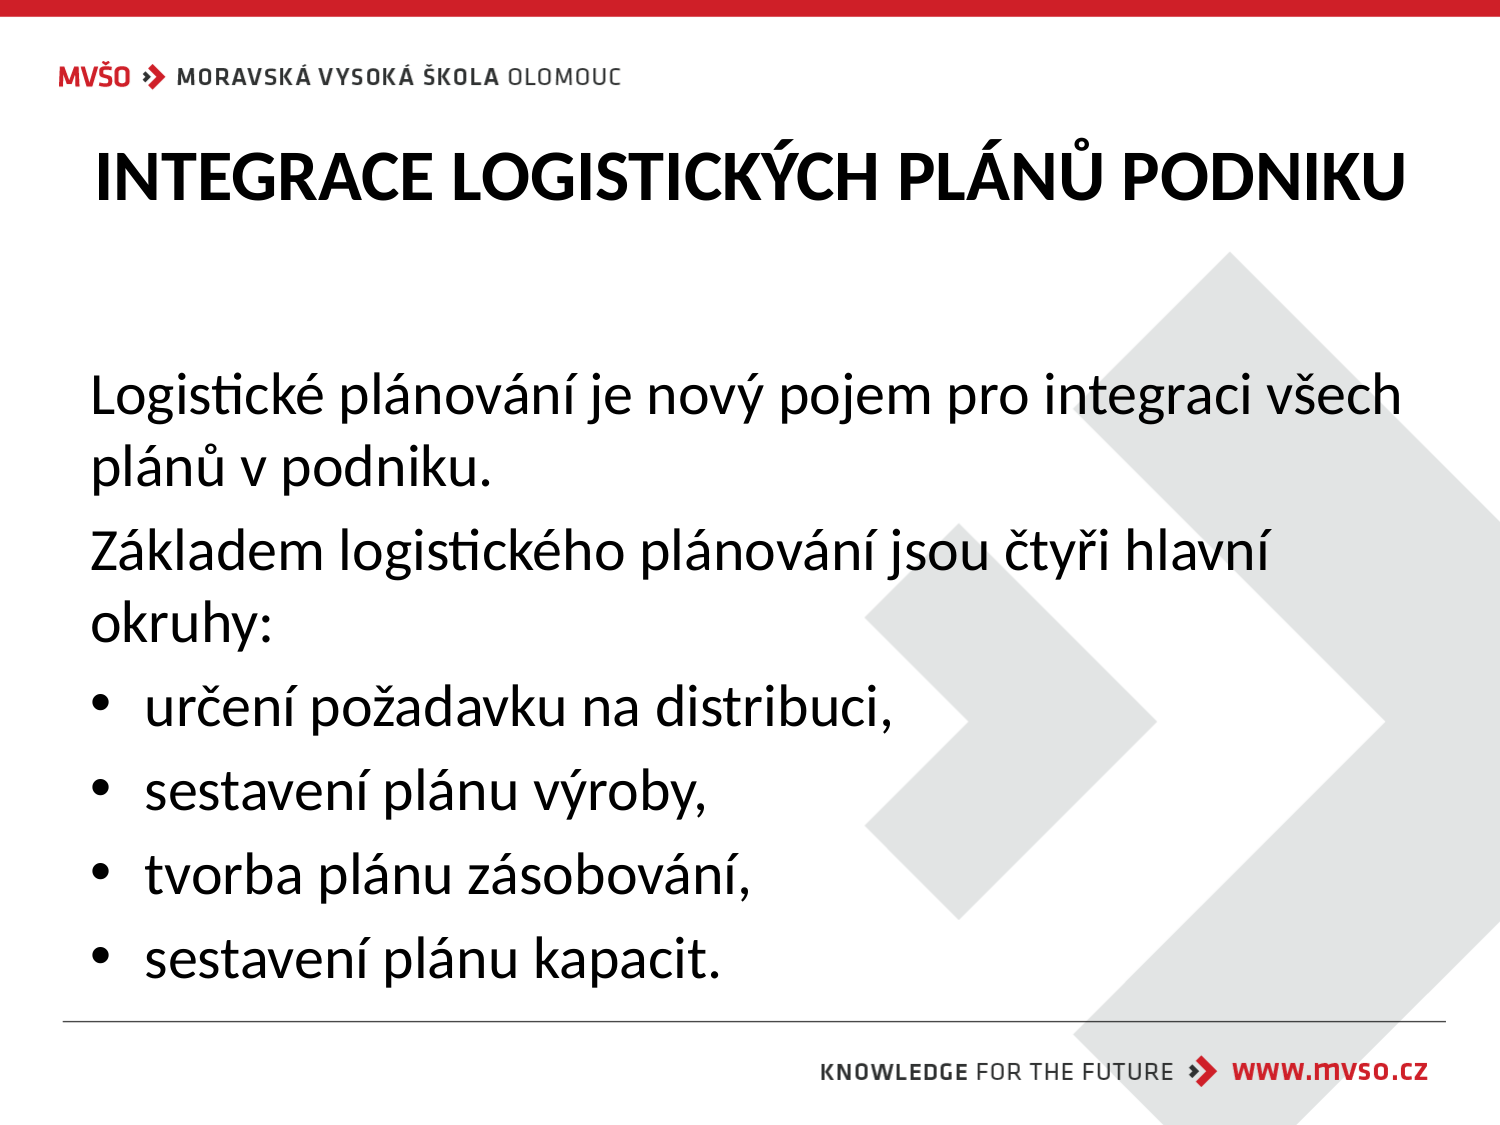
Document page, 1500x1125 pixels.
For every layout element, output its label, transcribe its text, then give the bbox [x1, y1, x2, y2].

picture [0, 0, 1500, 1125]
list Logistické plánování je nový pojem pro integraci všech plánů v podniku. Základem logistického plánování jsou čtyři hlavní okruhy: určení požadavku na distribuci, sestavení plánu výroby, tvorba plánu zásobování, sestavení plánu kapacit. [75, 262, 1425, 1005]
title INTEGRACE LOGISTICKÝCH PLÁNŮ PODNIKU [76, 78, 1427, 266]
